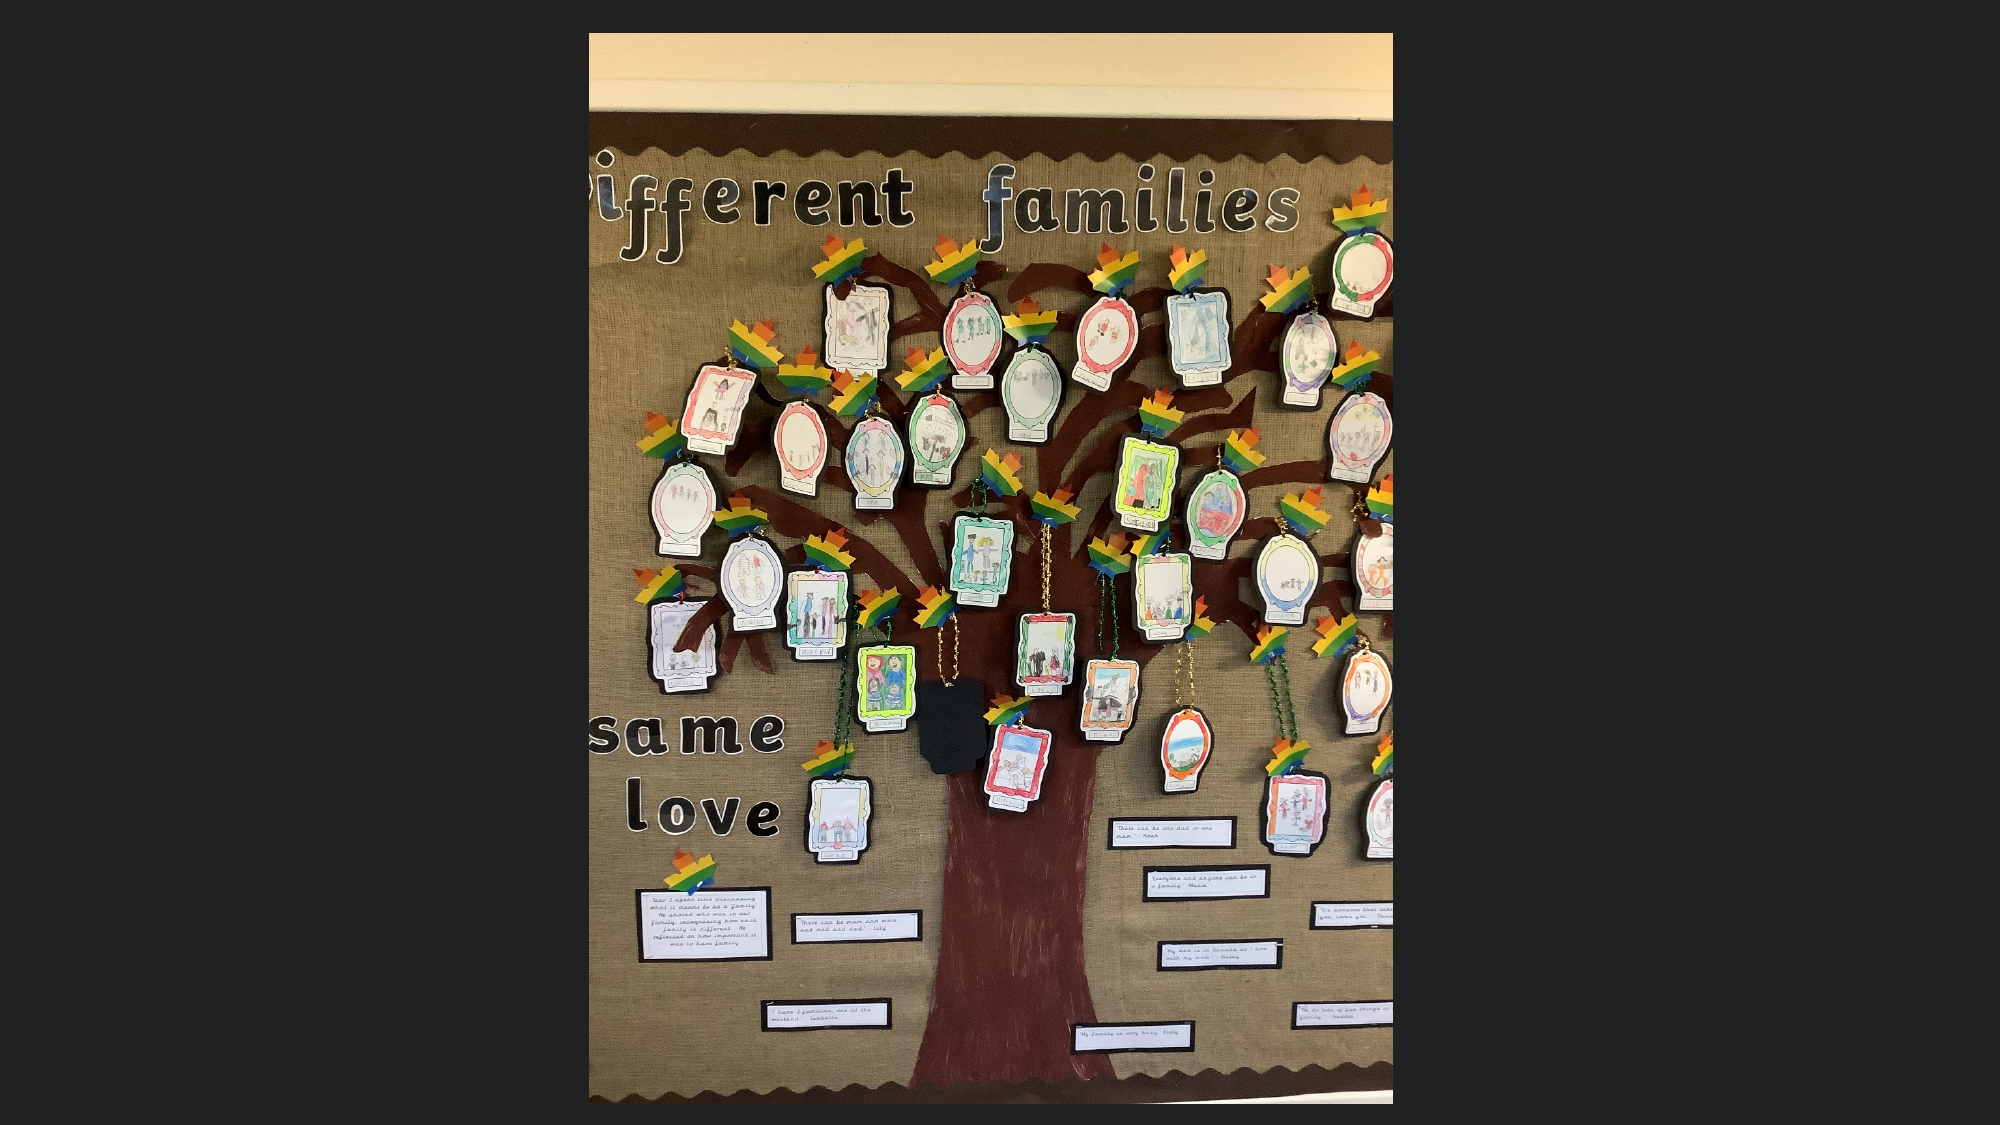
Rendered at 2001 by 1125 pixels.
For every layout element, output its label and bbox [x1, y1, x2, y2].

picture [589, 33, 1393, 1105]
